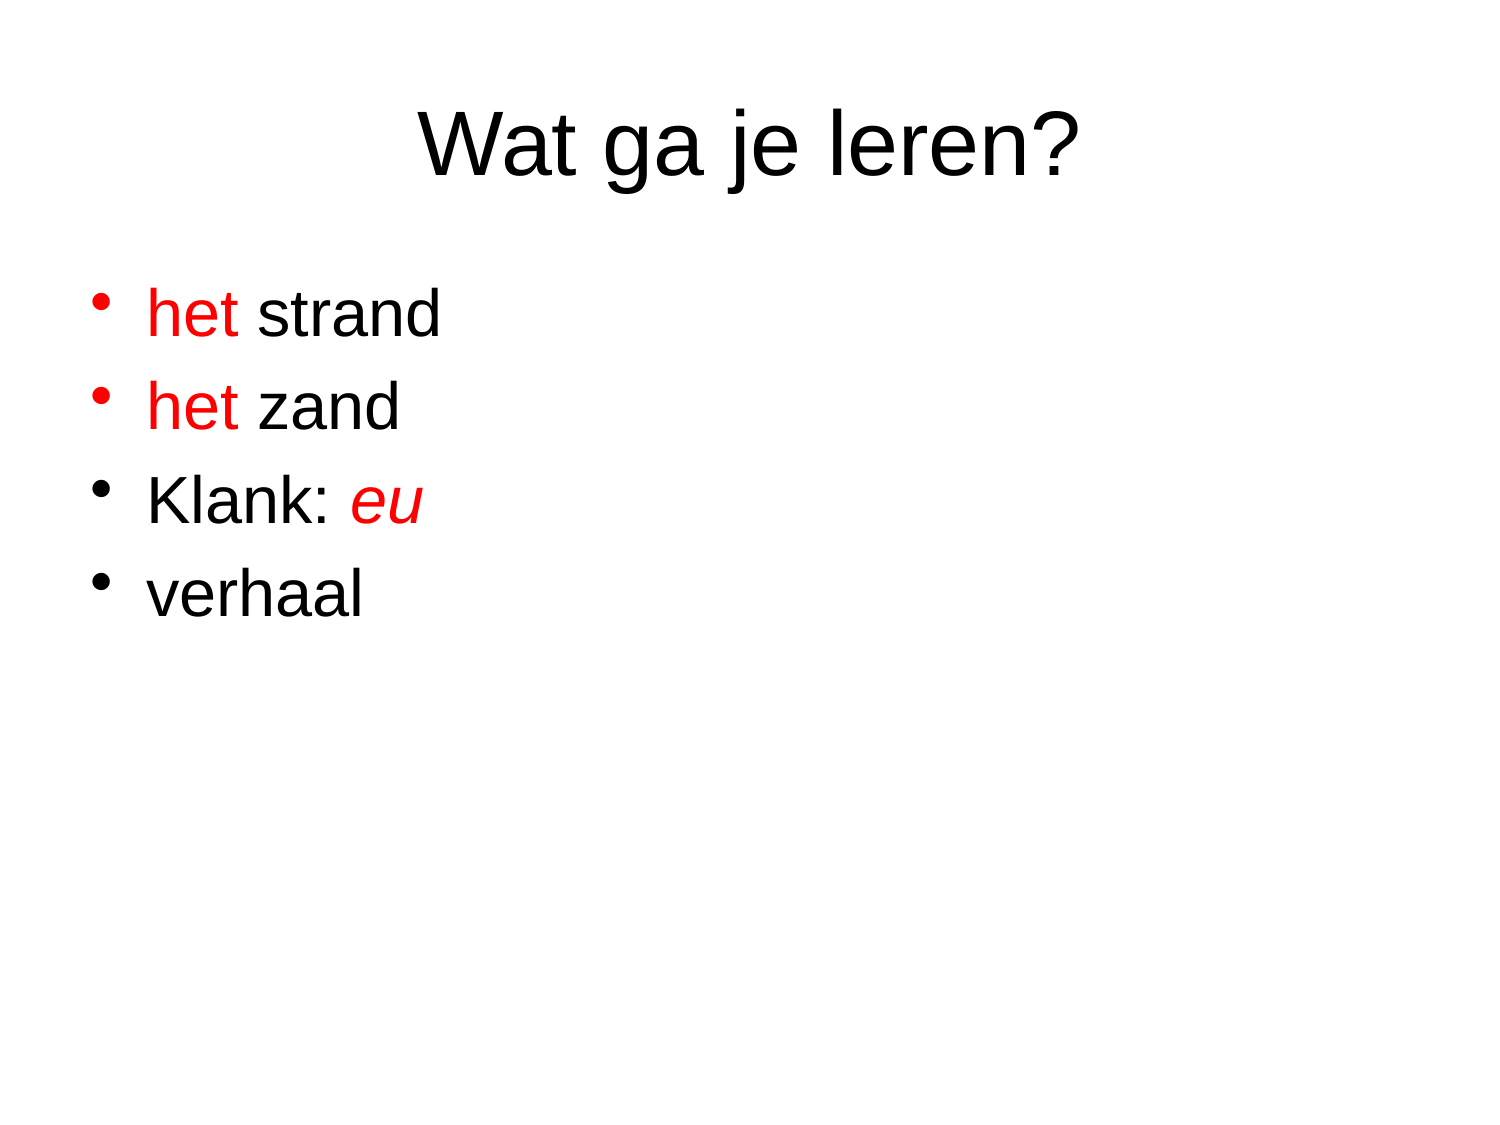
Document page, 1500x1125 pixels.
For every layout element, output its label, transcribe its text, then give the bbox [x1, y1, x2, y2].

title Wat ga je leren? [74, 44, 1426, 233]
list het strand het zand Klank: eu verhaal [74, 262, 1426, 1006]
